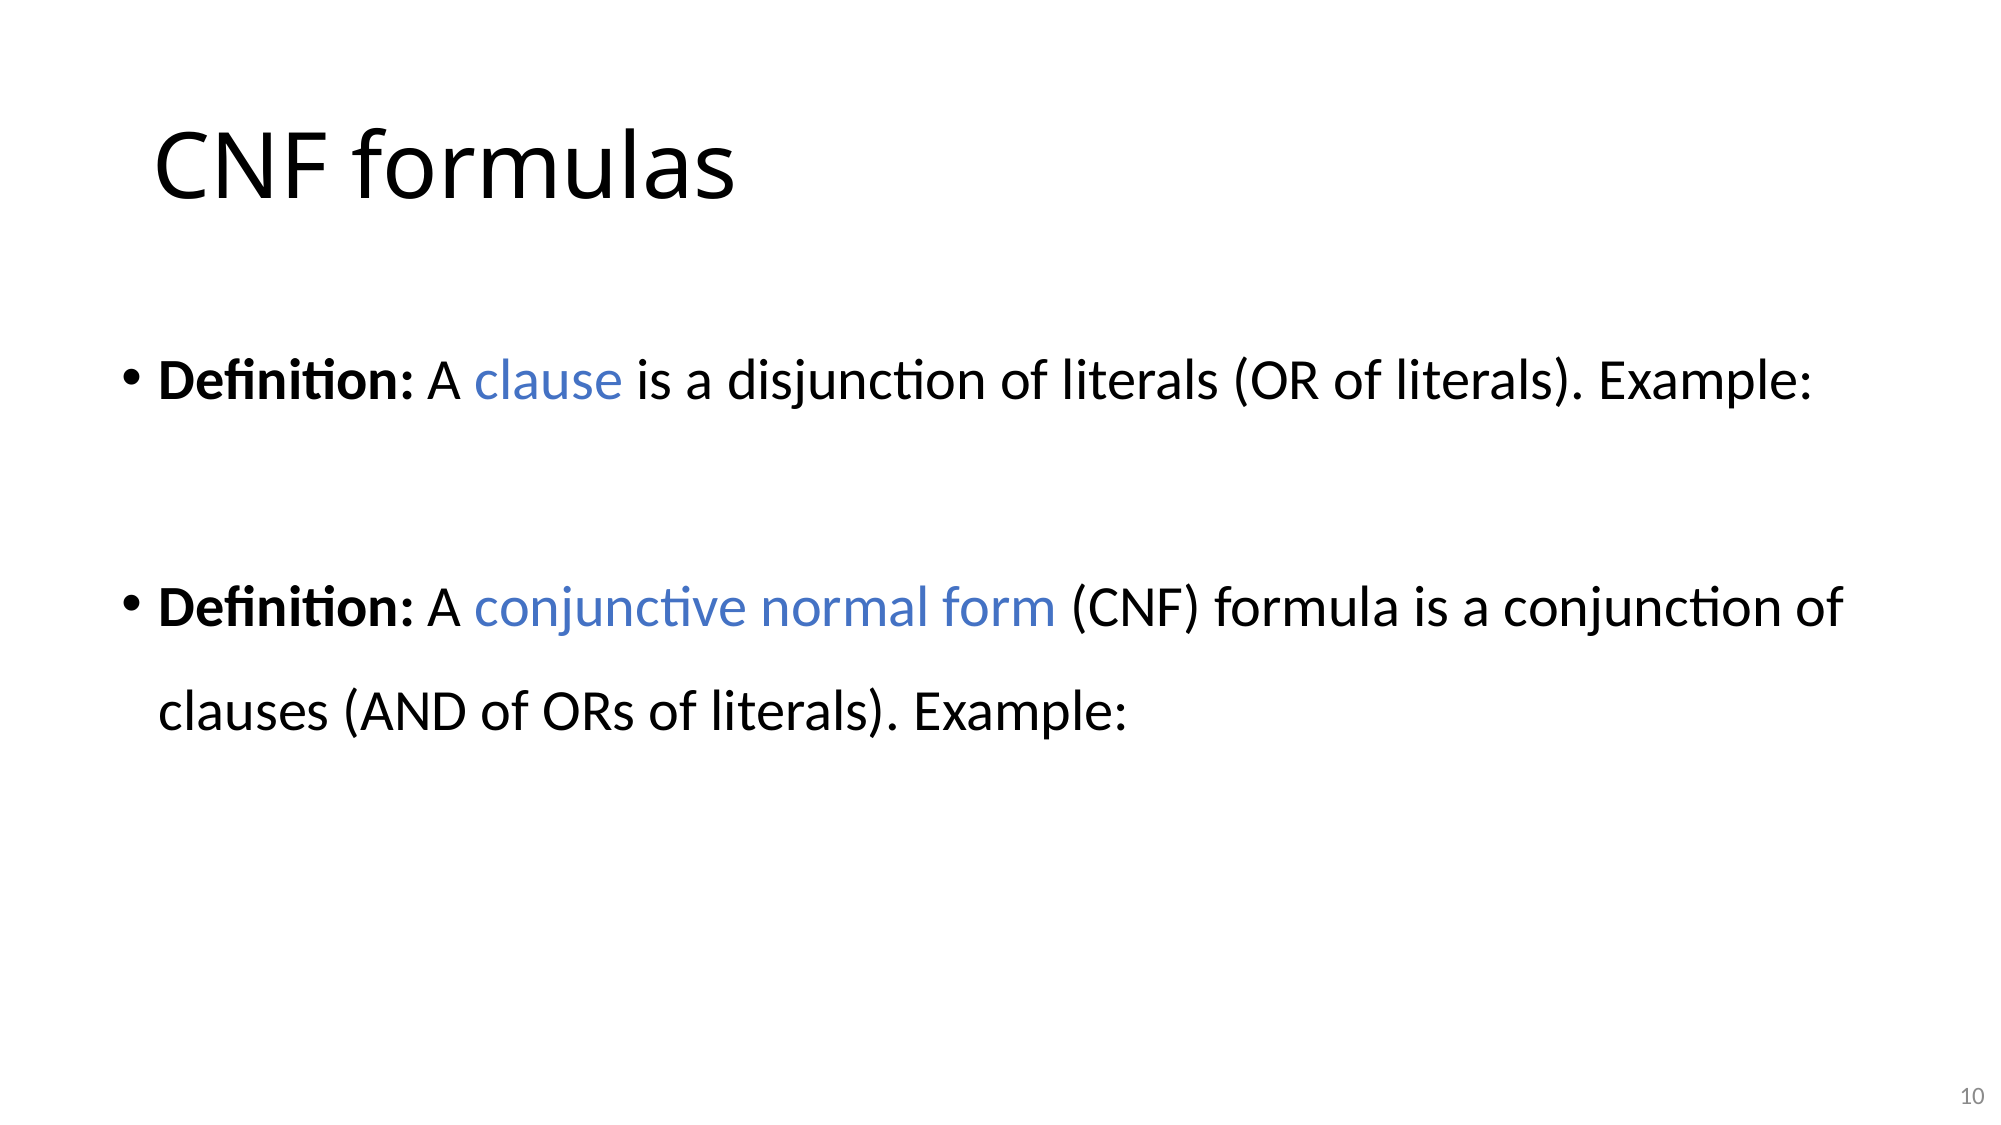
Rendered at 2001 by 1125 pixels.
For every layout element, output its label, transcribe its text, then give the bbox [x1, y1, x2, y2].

slide_number 10 [1550, 1064, 2000, 1125]
title CNF formulas [137, 59, 1863, 278]
